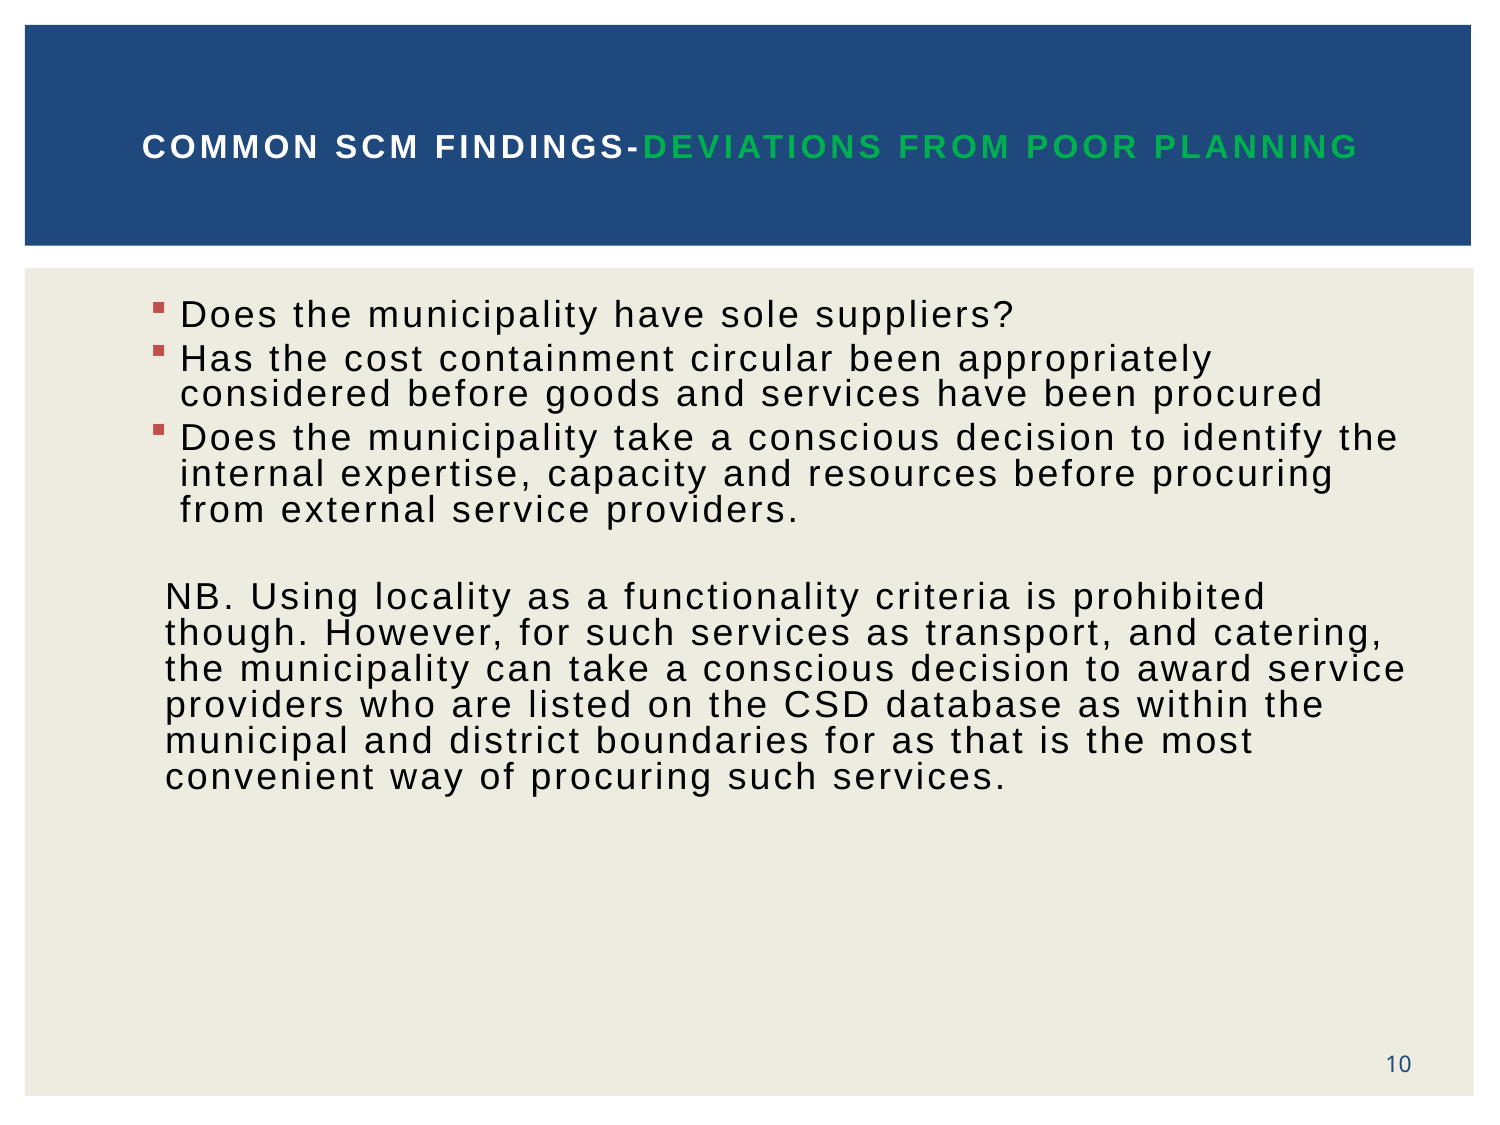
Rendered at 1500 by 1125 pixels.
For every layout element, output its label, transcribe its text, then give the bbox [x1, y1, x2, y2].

slide_number 10 [1349, 1041, 1448, 1089]
title COMMON SCM FINDINGS-DEVIATIONS FROM POOR PLANNING [62, 58, 1438, 232]
list Does the municipality have sole suppliers? Has the cost containment circular been appropriately considered before goods and services have been procured Does the municipality take a conscious decision to identify the internal expertise, capacity and resources before procuring from external service providers. NB. Using locality as a functionality criteria is prohibited though. However, for such services as transport, and catering, the municipality can take a conscious decision to award service providers who are listed on the CSD database as within the municipal and district boundaries for as that is the most convenient way of procuring such services. [75, 291, 1442, 1005]
